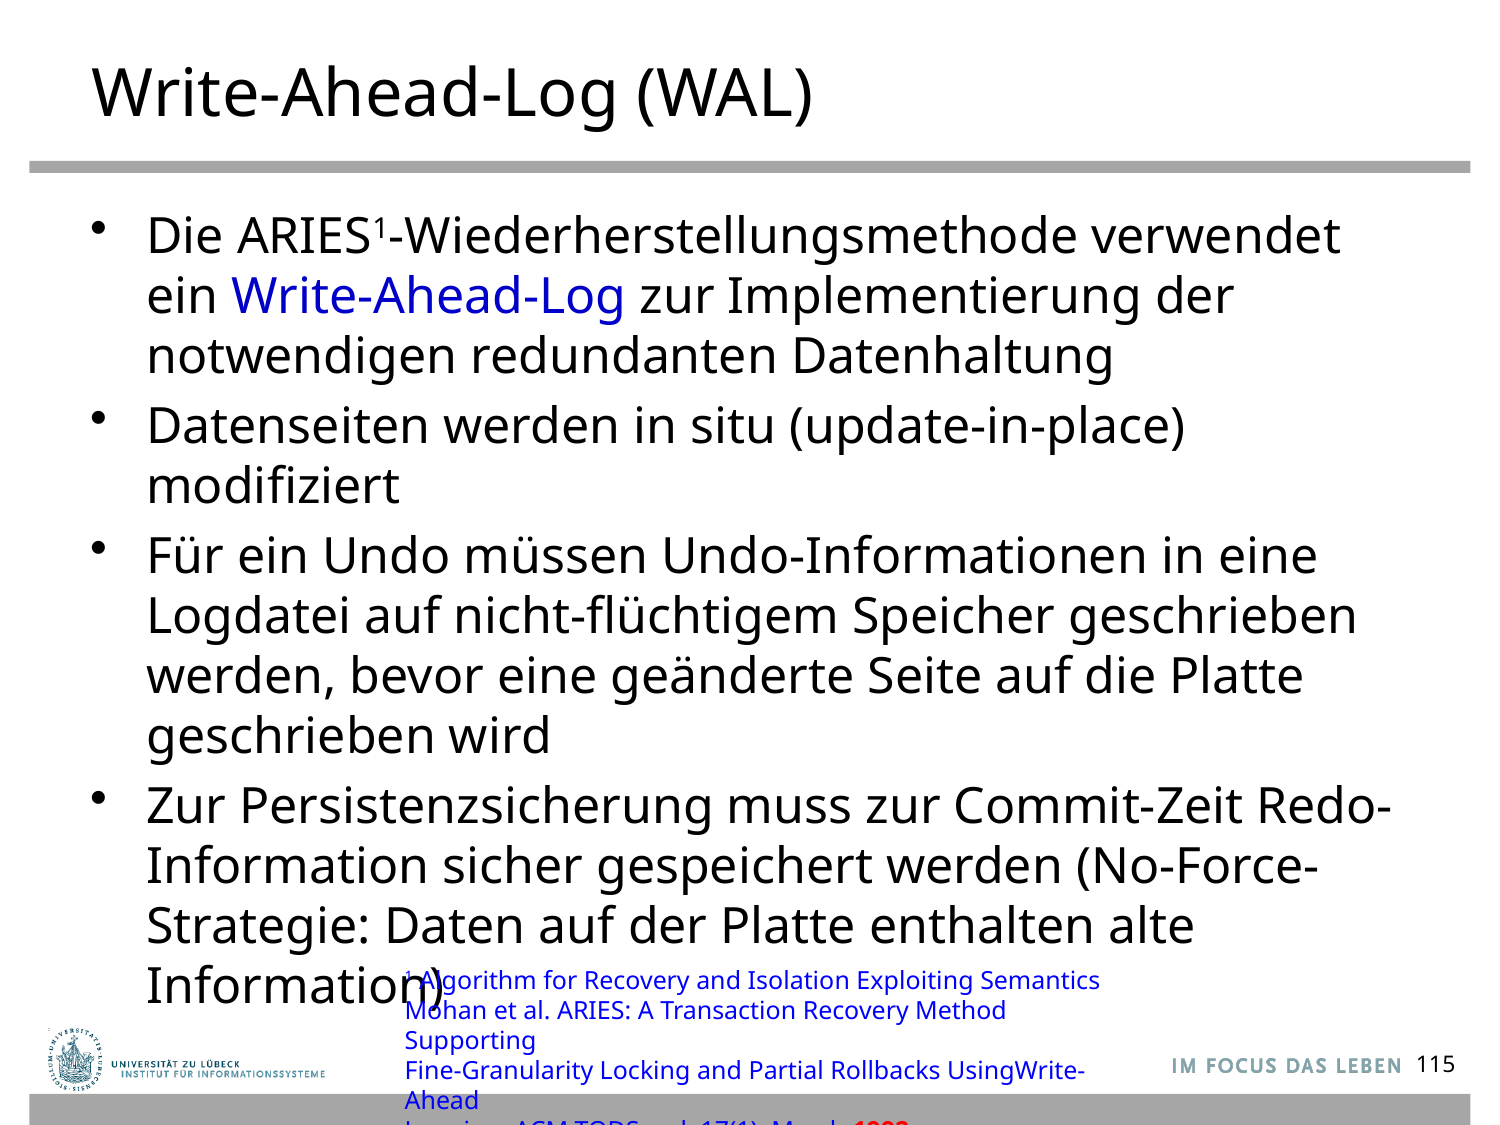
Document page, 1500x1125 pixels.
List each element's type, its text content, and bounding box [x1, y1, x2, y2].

slide_number 115 [1305, 1050, 1471, 1083]
list Die ARIES1-Wiederherstellungsmethode verwendet ein Write-Ahead-Log zur Implementierung der notwendigen redundanten Datenhaltung Datenseiten werden in situ (update-in-place) modifiziert Für ein Undo müssen Undo-Informationen in eine Logdatei auf nicht-flüchtigem Speicher geschrieben werden, bevor eine geänderte Seite auf die Platte geschrieben wird Zur Persistenzsicherung muss zur Commit-Zeit Redo-Information sicher gespeichert werden (No-Force-Strategie: Daten auf der Platte enthalten alte Information) [75, 196, 1425, 988]
title Write-Ahead-Log (WAL) [76, 42, 1427, 126]
text_box 1 Algorithm for Recovery and Isolation Exploiting Semantics Mohan et al. ARIES: A Transaction Recovery Method Supporting Fine-Granularity Locking and Partial Rollbacks UsingWrite-Ahead Logging. ACM TODS, vol. 17(1), March 1992. [389, 957, 1140, 1125]
picture [1173, 1058, 1305, 1073]
